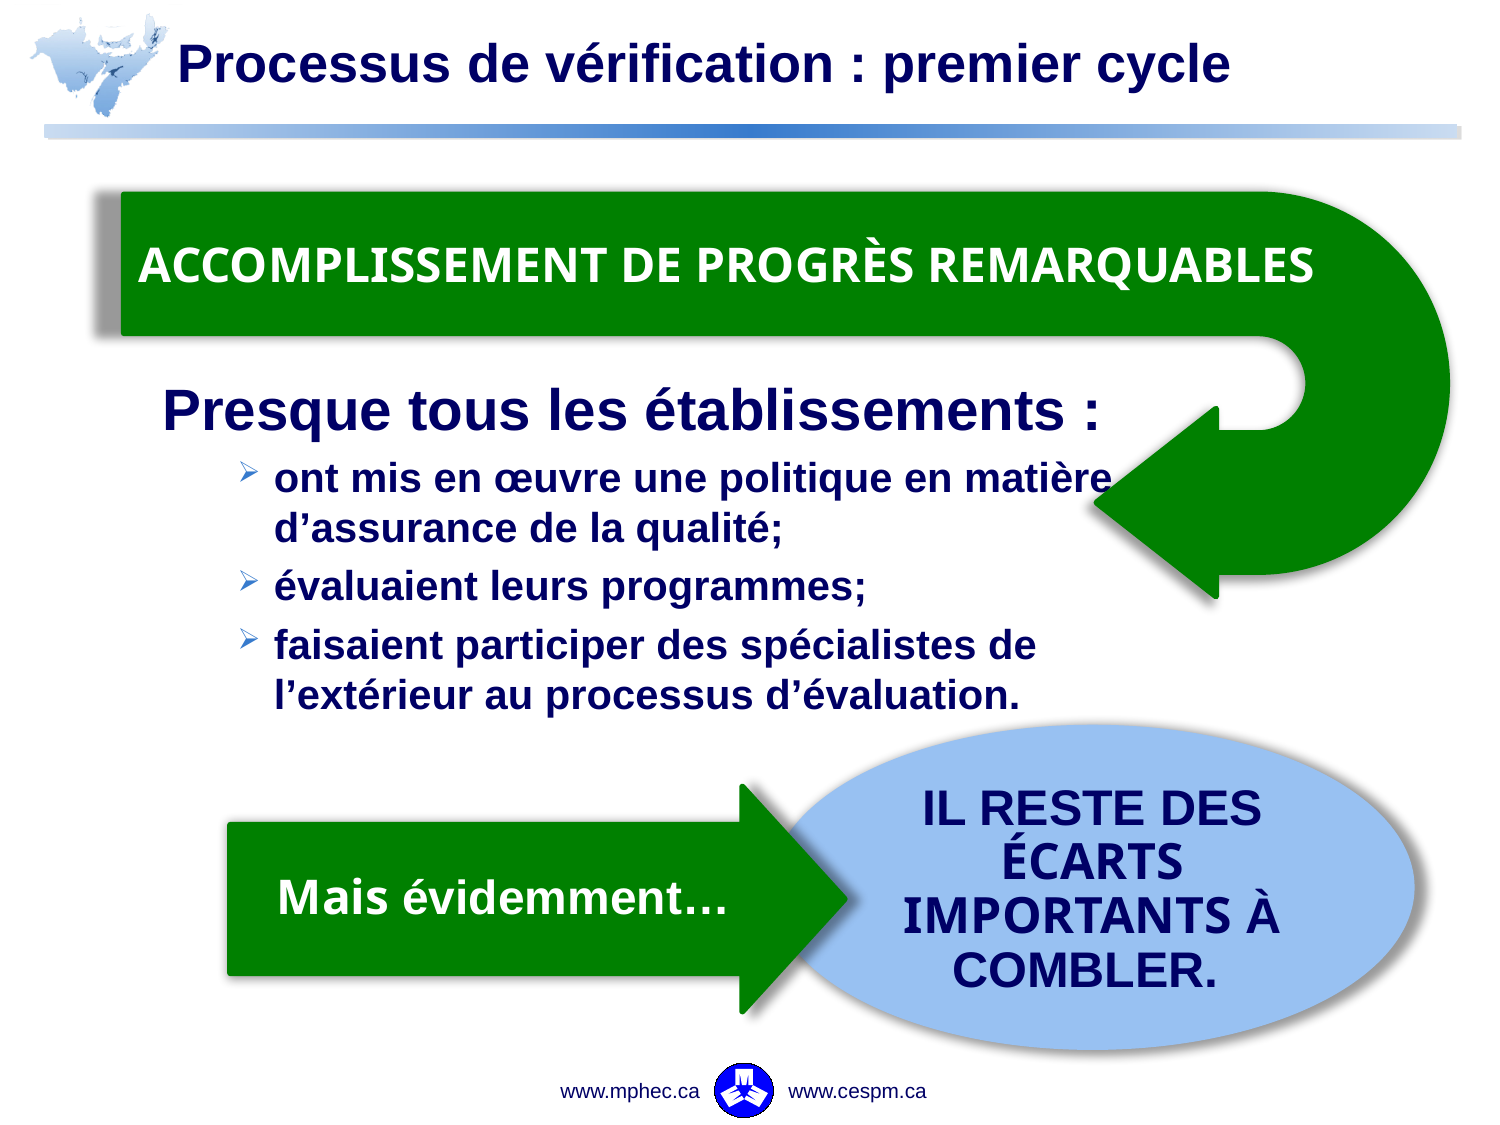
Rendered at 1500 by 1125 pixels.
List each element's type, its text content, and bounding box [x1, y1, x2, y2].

text_box il reste des écarts importants à combler. [798, 727, 1412, 1047]
text_box Mais évidemment… [230, 786, 845, 1012]
text_box [123, 194, 1447, 597]
picture [12, 3, 162, 125]
text_box Accomplissement de progrès remarquables [123, 226, 1353, 300]
title Processus de vérification : premier cycle [162, 3, 1458, 126]
list Presque tous les établissements : ont mis en œuvre une politique en matière d’assurance de la qualité; évaluaient leurs programmes; faisaient participer des spécialistes de l’extérieur au processus d’évaluation. [147, 364, 1141, 790]
